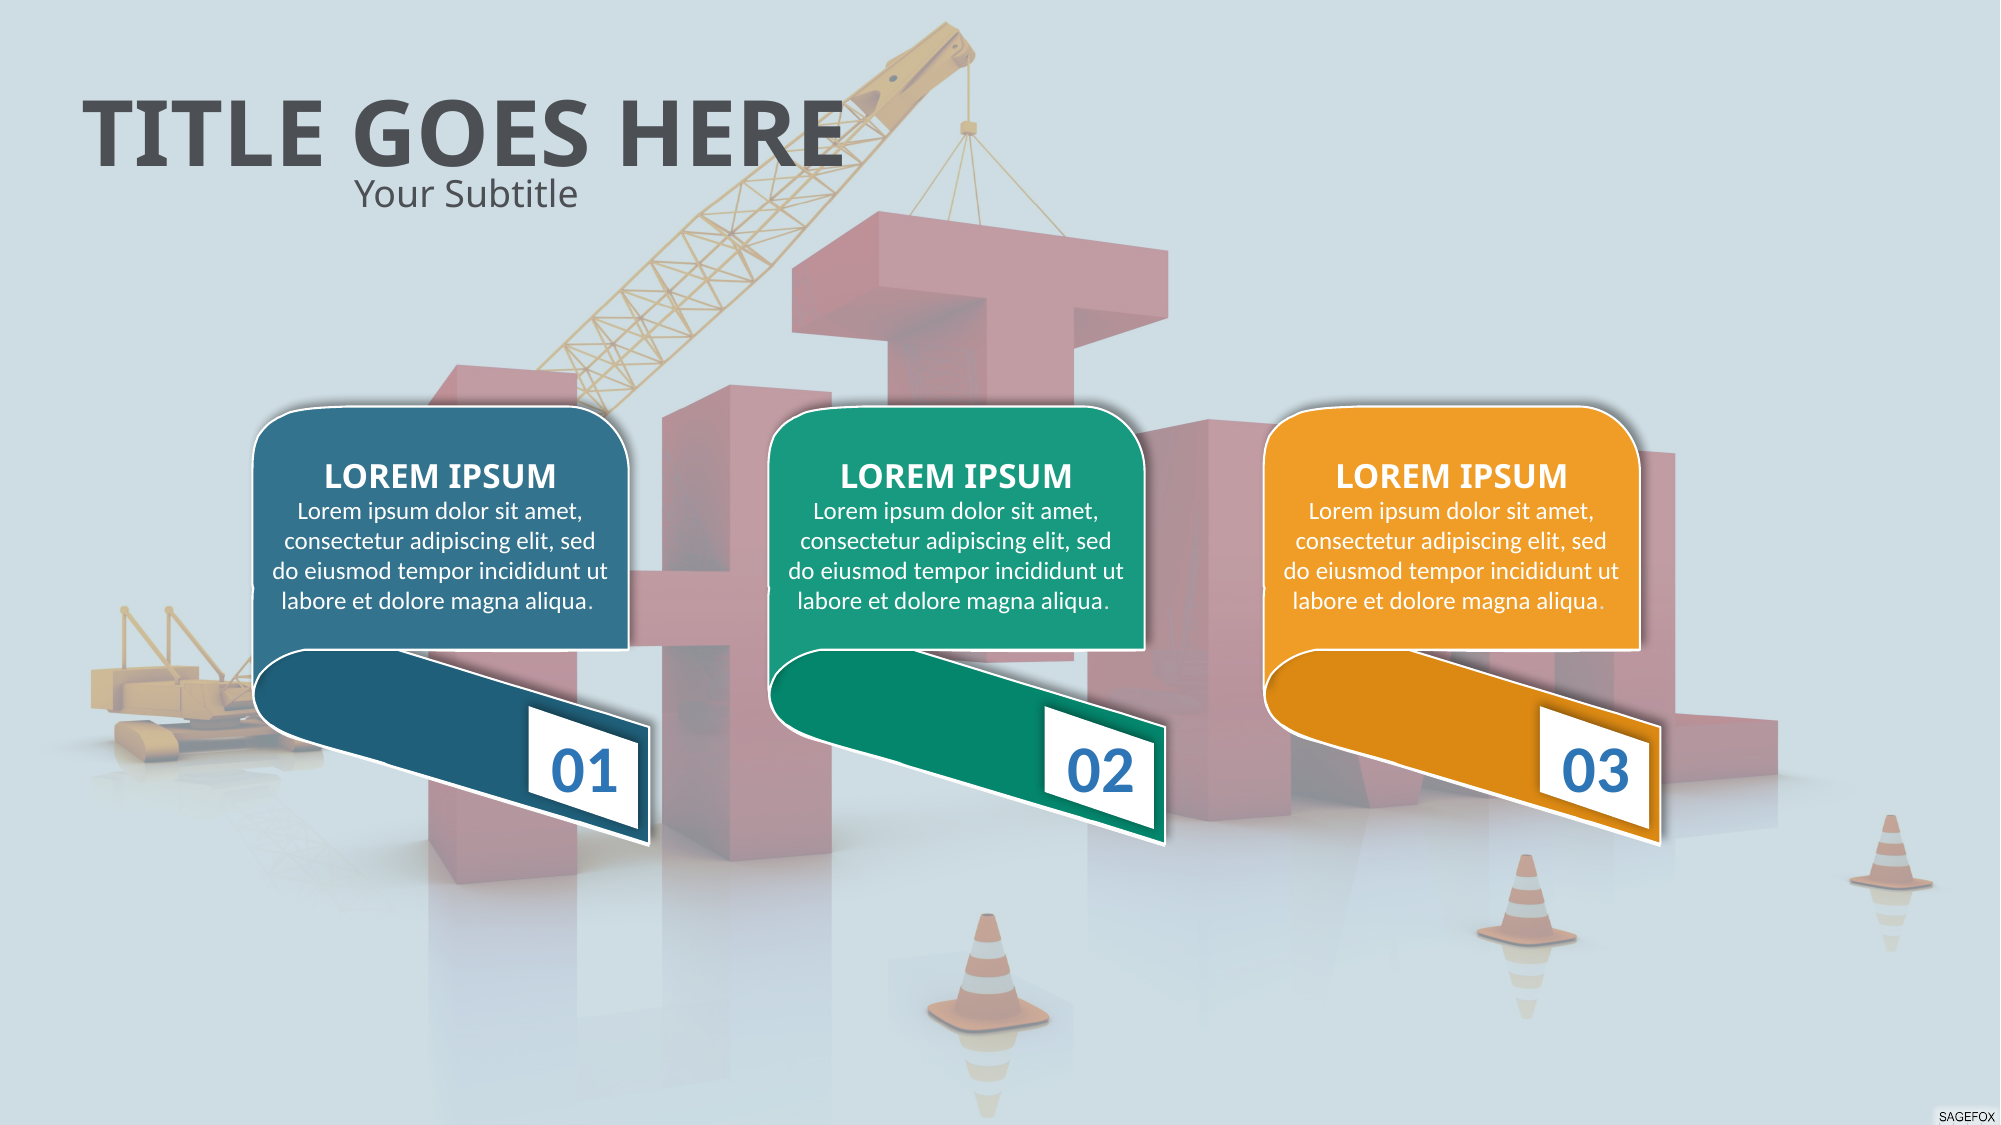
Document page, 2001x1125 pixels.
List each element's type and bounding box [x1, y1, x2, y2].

text_box [252, 406, 629, 696]
text_box [252, 600, 650, 844]
picture [1936, 1111, 1997, 1125]
text_box [768, 600, 1166, 844]
text_box [13, 66, 918, 224]
text_box [768, 406, 1145, 696]
text_box [1263, 406, 1640, 696]
text_box [1263, 600, 1661, 844]
